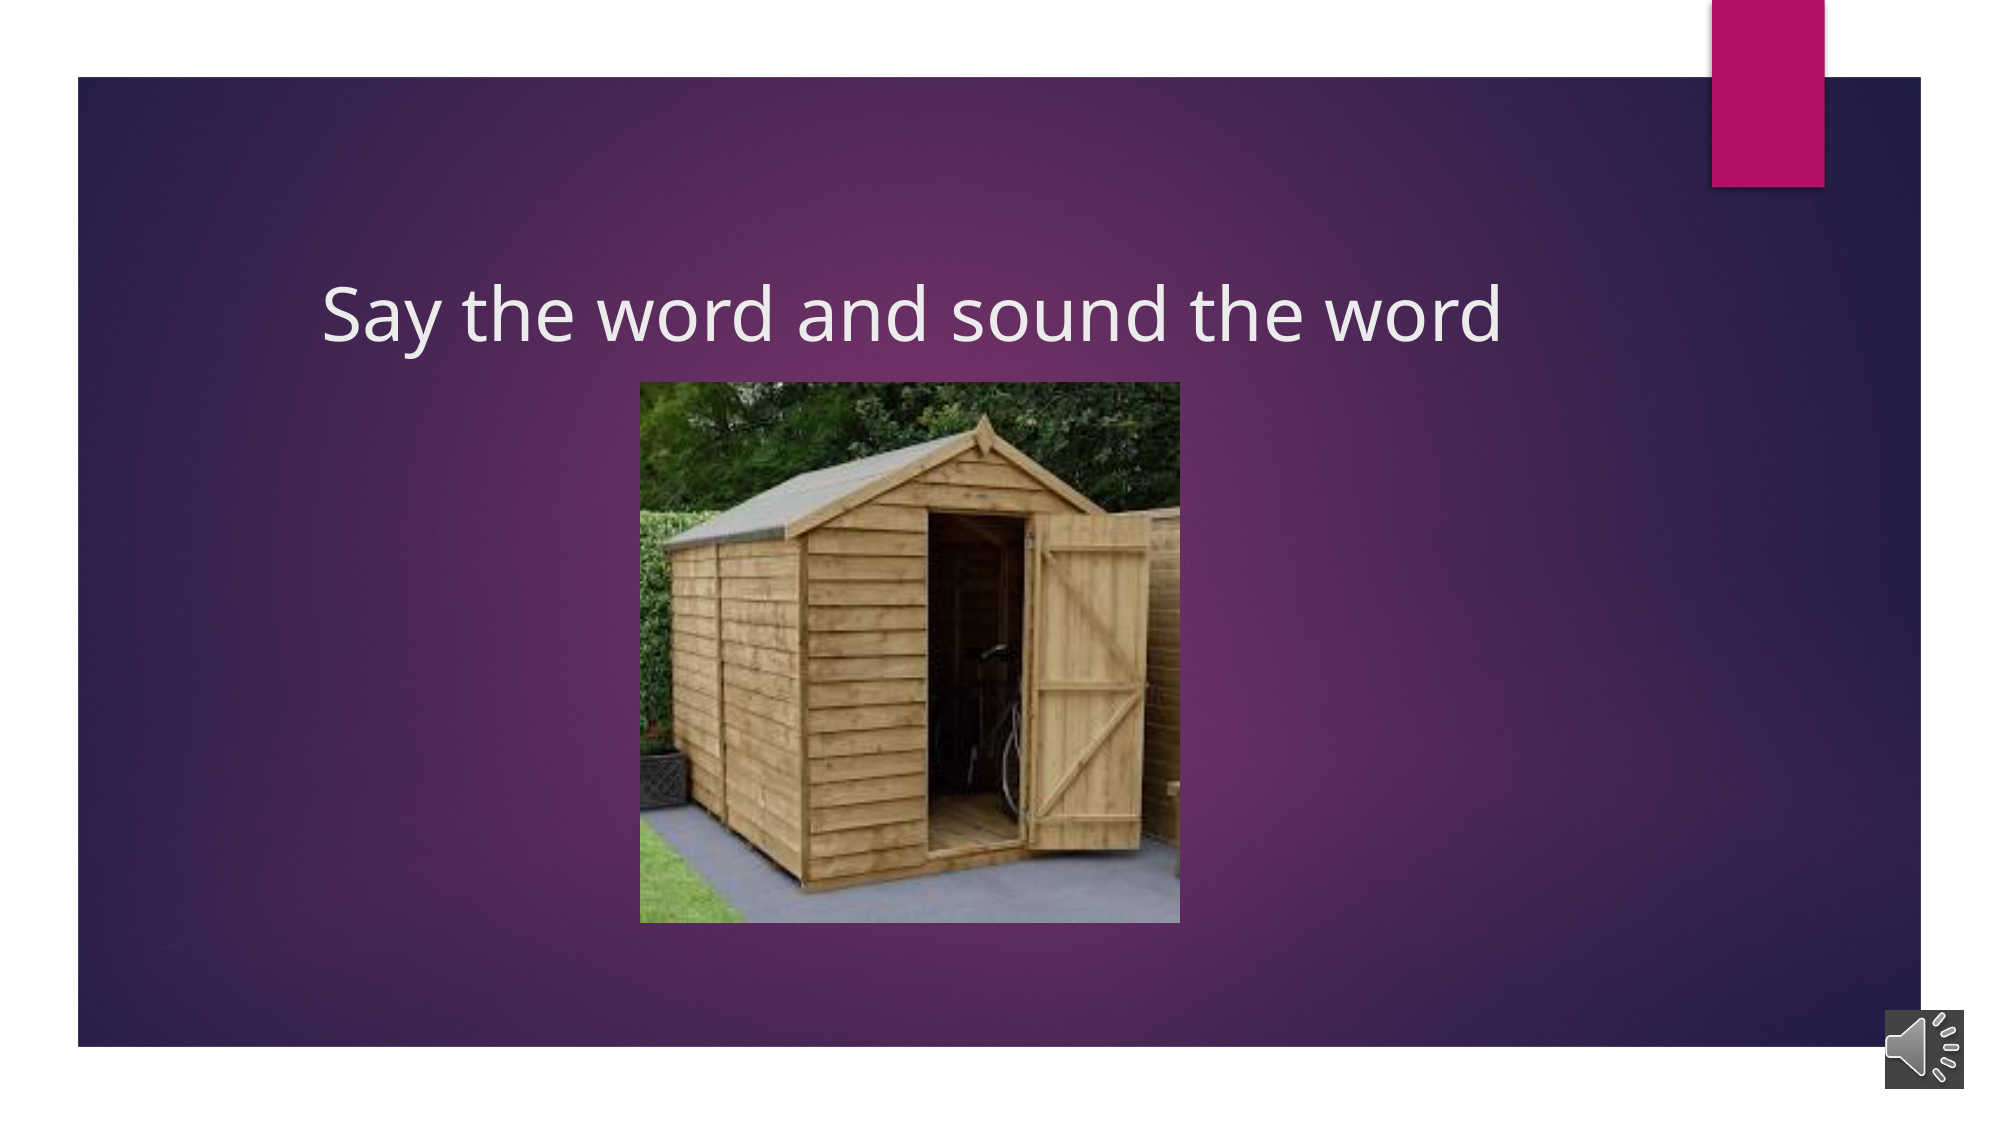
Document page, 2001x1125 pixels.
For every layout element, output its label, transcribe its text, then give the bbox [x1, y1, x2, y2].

title Say the word and sound the word [189, 183, 1638, 364]
picture [640, 382, 1180, 923]
picture [1884, 1009, 1965, 1090]
